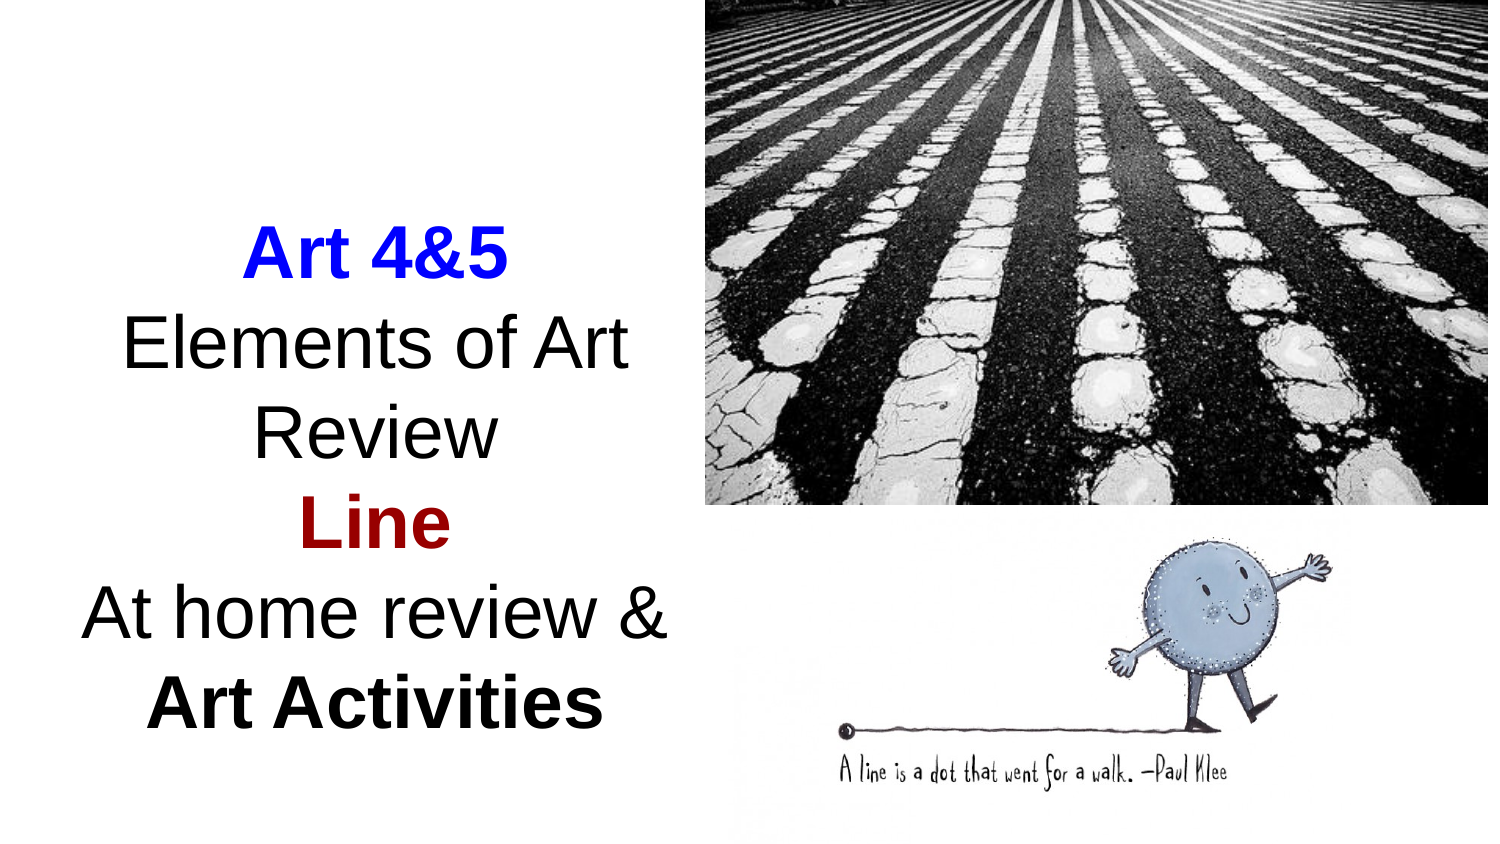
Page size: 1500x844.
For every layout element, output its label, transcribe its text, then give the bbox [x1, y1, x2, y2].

picture [705, 0, 1488, 844]
title Art 4&5 Elements of Art Review Line At home review & Art Activities [22, 132, 723, 759]
